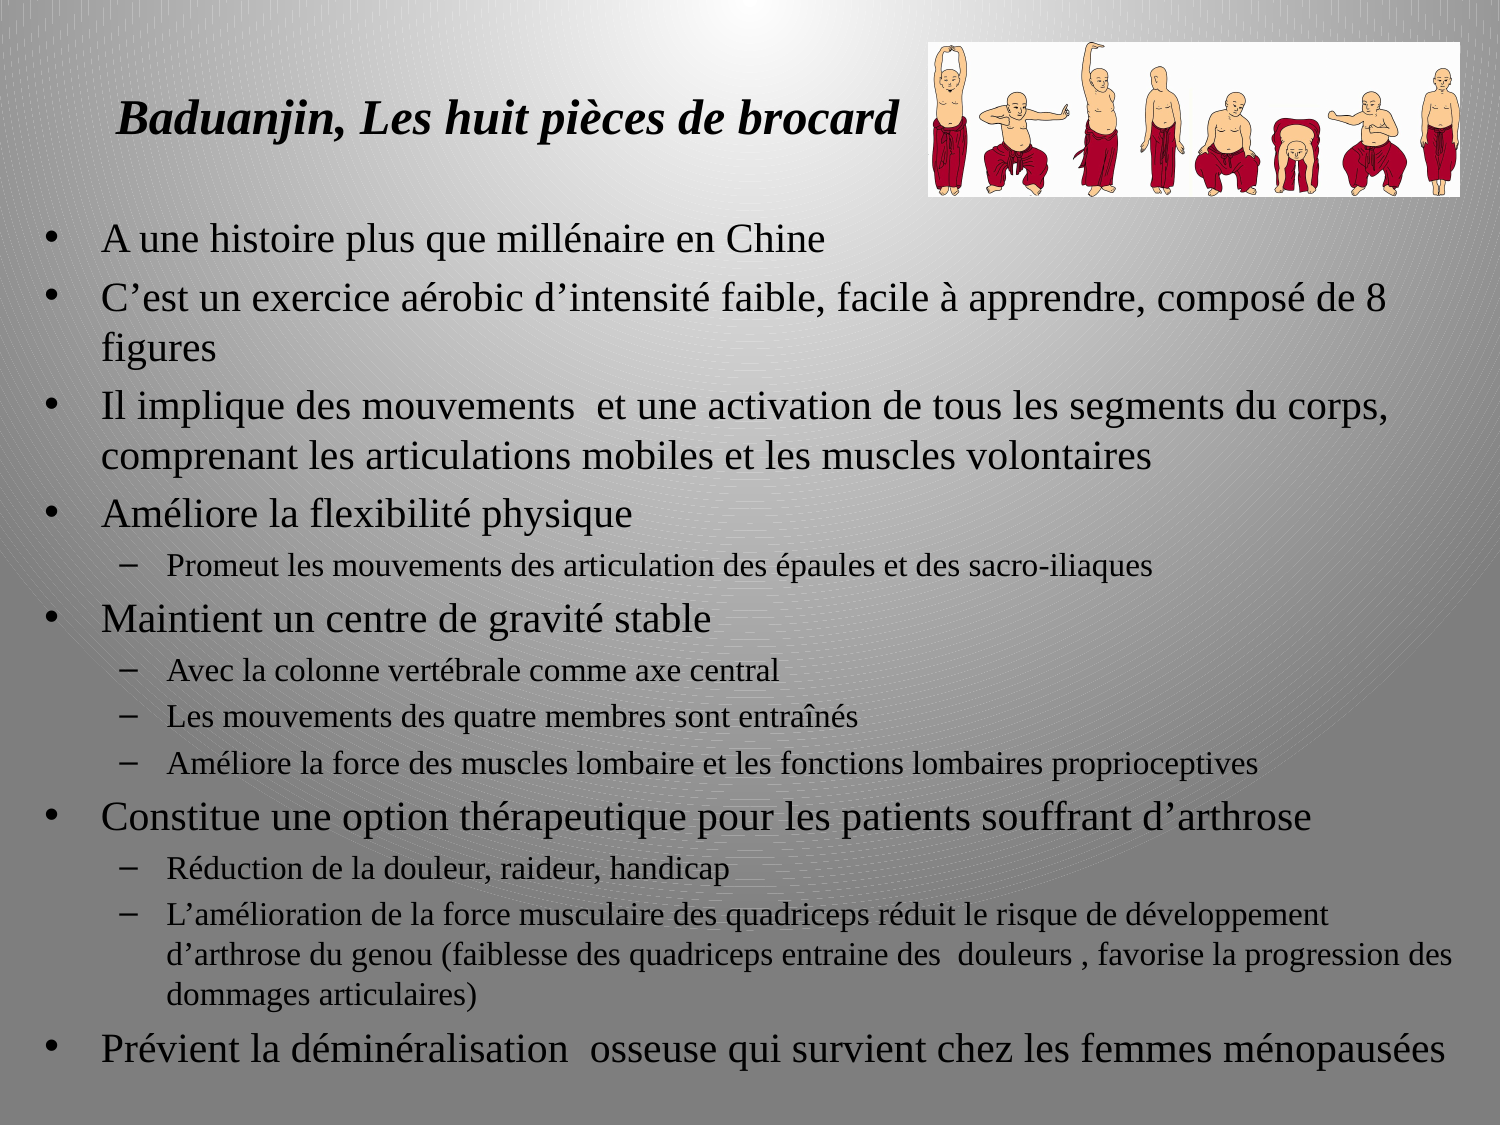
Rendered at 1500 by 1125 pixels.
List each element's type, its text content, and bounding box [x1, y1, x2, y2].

picture [928, 42, 1461, 197]
list A une histoire plus que millénaire en Chine C’est un exercice aérobic d’intensité faible, facile à apprendre, composé de 8 figures Il implique des mouvements et une activation de tous les segments du corps, comprenant les articulations mobiles et les muscles volontaires Améliore la flexibilité physique Promeut les mouvements des articulation des épaules et des sacro-iliaques Maintient un centre de gravité stable Avec la colonne vertébrale comme axe central Les mouvements des quatre membres sont entraînés Améliore la force des muscles lombaire et les fonctions lombaires proprioceptives Constitue une option thérapeutique pour les patients souffrant d’arthrose Réduction de la douleur, raideur, handicap L’amélioration de la force musculaire des quadriceps réduit le risque de développement d’arthrose du genou (faiblesse des quadriceps entraine des douleurs , favorise la progression des dommages articulaires) Prévient la déminéralisation osseuse qui survient chez les femmes ménopausées [29, 172, 1483, 1083]
title Baduanjin, Les huit pièces de brocard [29, 44, 924, 172]
